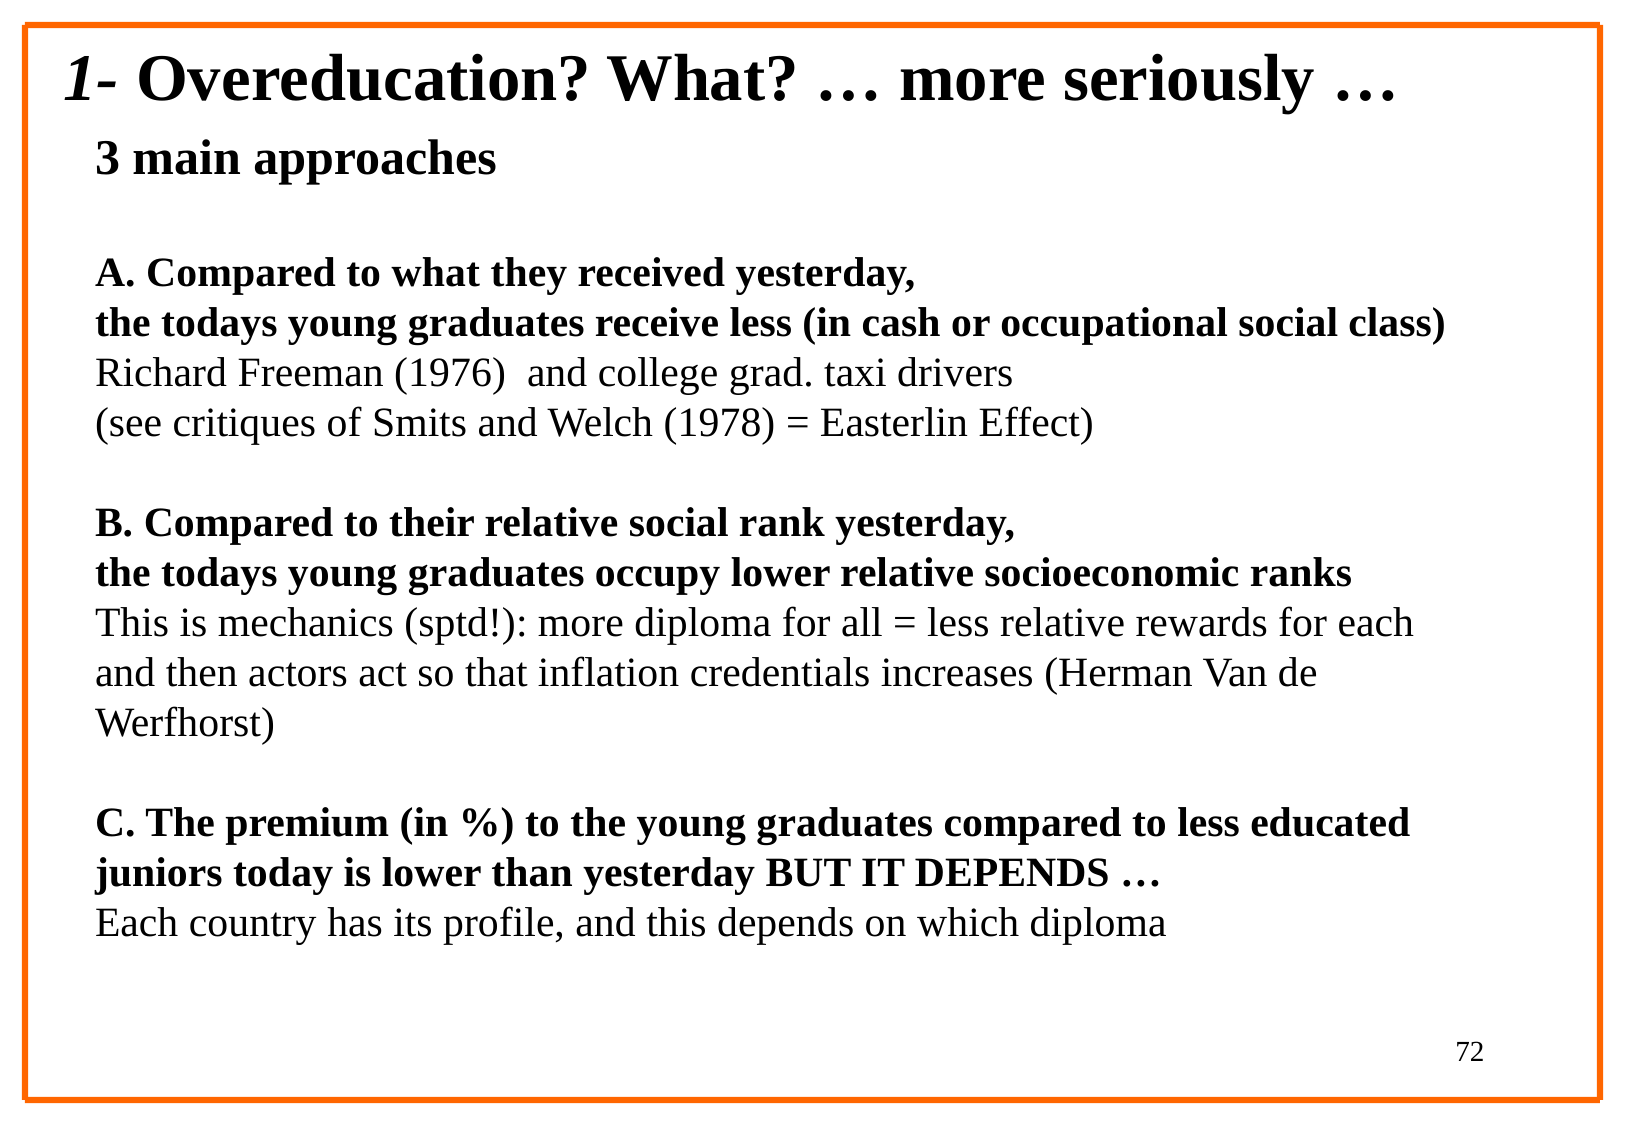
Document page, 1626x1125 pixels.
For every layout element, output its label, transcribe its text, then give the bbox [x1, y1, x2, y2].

text_box 3 main approaches A. Compared to what they received yesterday, the todays young graduates receive less (in cash or occupational social class) Richard Freeman (1976) and college grad. taxi drivers (see critiques of Smits and Welch (1978) = Easterlin Effect) B. Compared to their relative social rank yesterday, the todays young graduates occupy lower relative socioeconomic ranks This is mechanics (sptd!): more diploma for all = less relative rewards for each and then actors act so that inflation credentials increases (Herman Van de Werfhorst) C. The premium (in %) to the young graduates compared to less educated juniors today is lower than yesterday BUT IT DEPENDS … Each country has its profile, and this depends on which diploma [80, 308, 1522, 953]
slide_number 72 [1162, 1025, 1500, 1100]
text_box 1- Overeducation? What? … more seriously … [0, 26, 1625, 308]
